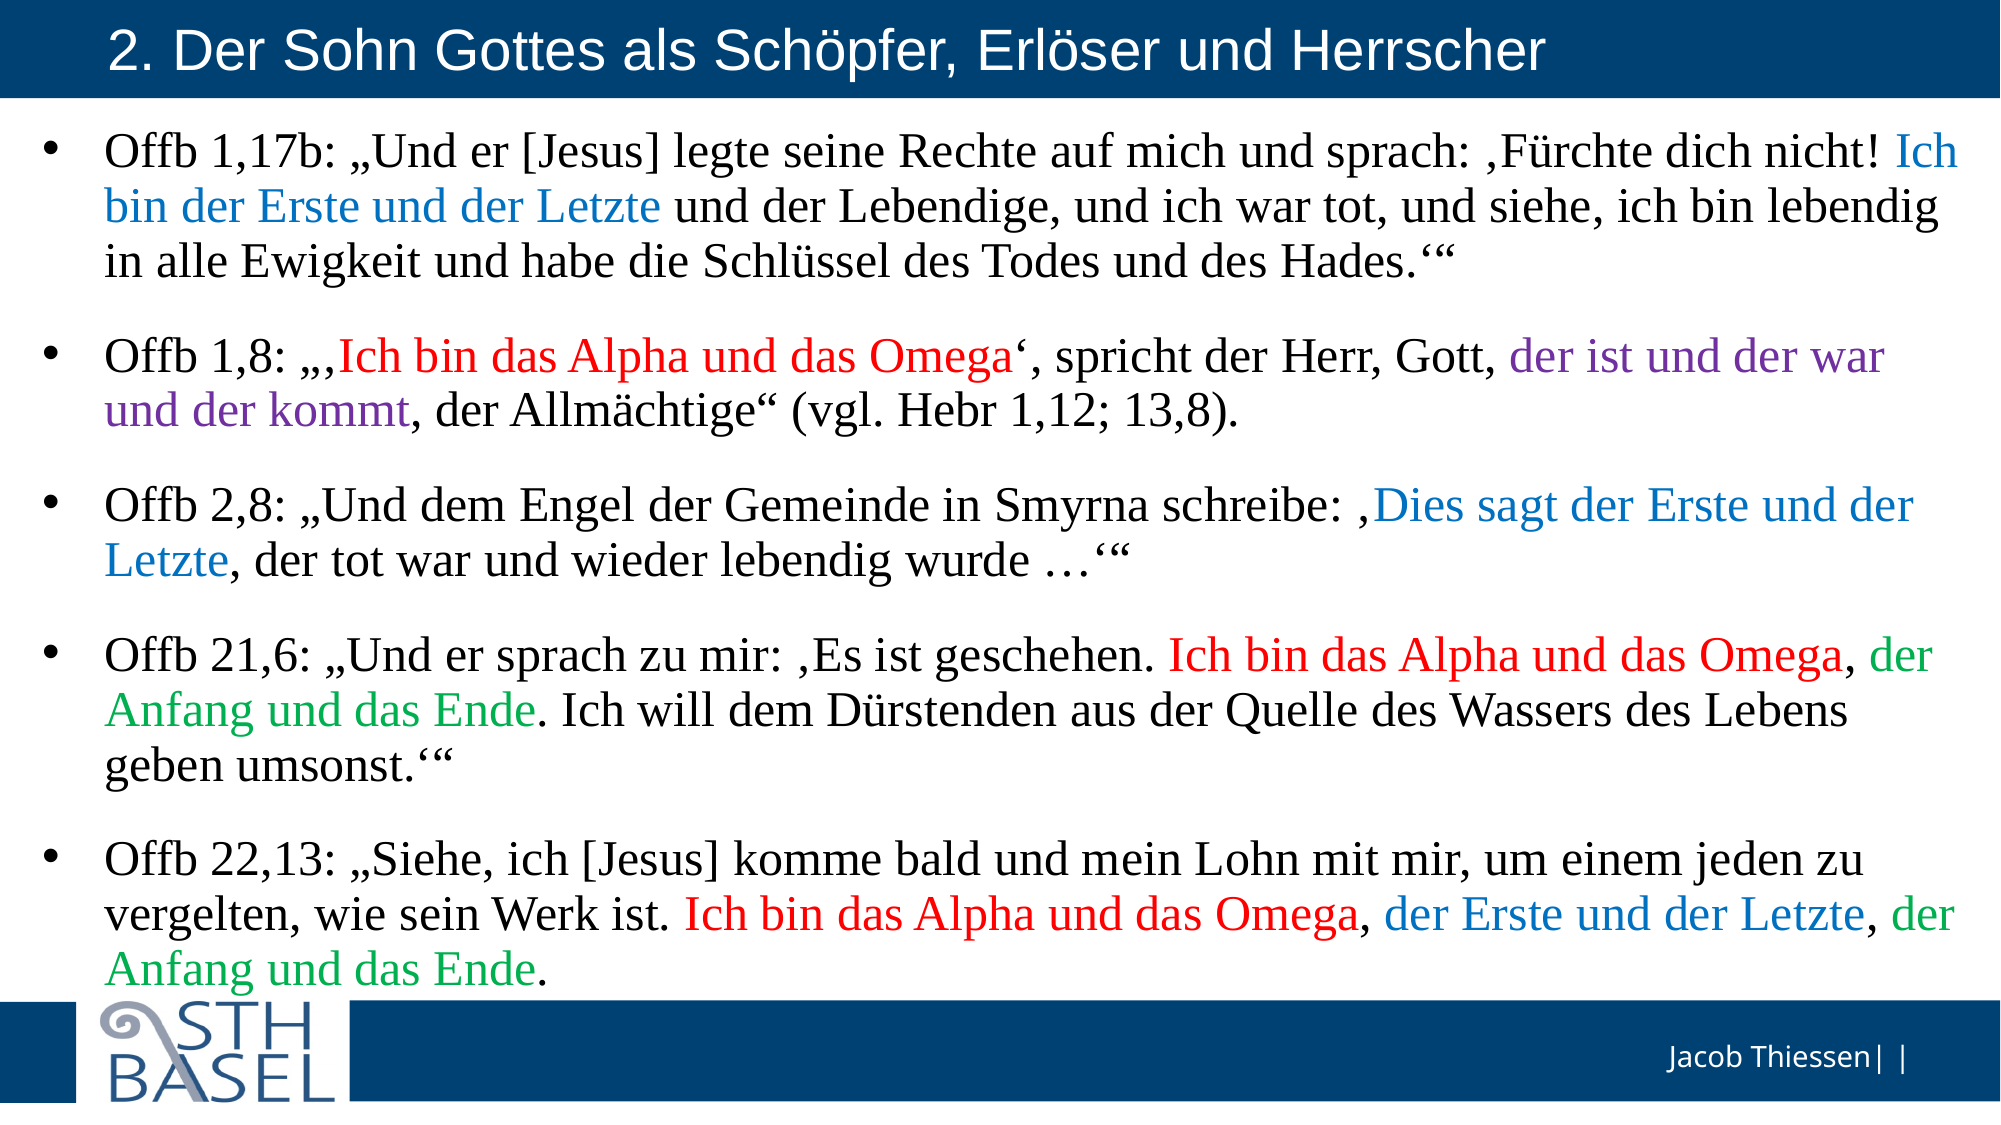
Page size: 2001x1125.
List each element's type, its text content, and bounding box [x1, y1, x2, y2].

picture [97, 1000, 336, 1103]
title 2. Der Sohn Gottes als Schöpfer, Erlöser und Herrscher [99, 4, 1975, 96]
list Offb 1,17b: „Und er [Jesus] legte seine Rechte auf mich und sprach: ‚Fürchte dich nicht! Ich bin der Erste und der Letzte und der Lebendige, und ich war tot, und siehe, ich bin lebendig in alle Ewigkeit und habe die Schlüssel des Todes und des Hades.‘“ Offb 1,8: „‚Ich bin das Alpha und das Omega‘, spricht der Herr, Gott, der ist und der war und der kommt, der Allmächtige“ (vgl. Hebr 1,12; 13,8). Offb 2,8: „Und dem Engel der Gemeinde in Smyrna schreibe: ‚Dies sagt der Erste und der Letzte, der tot war und wieder lebendig wurde …‘“ Offb 21,6: „Und er sprach zu mir: ‚Es ist geschehen. Ich bin das Alpha und das Omega, der Anfang und das Ende. Ich will dem Dürstenden aus der Quelle des Wassers des Lebens geben umsonst.‘“ Offb 22,13: „Siehe, ich [Jesus] komme bald und mein Lohn mit mir, um einem jeden zu vergelten, wie sein Werk ist. Ich bin das Alpha und das Omega, der Erste und der Letzte, der Anfang und das Ende. [33, 114, 1975, 996]
